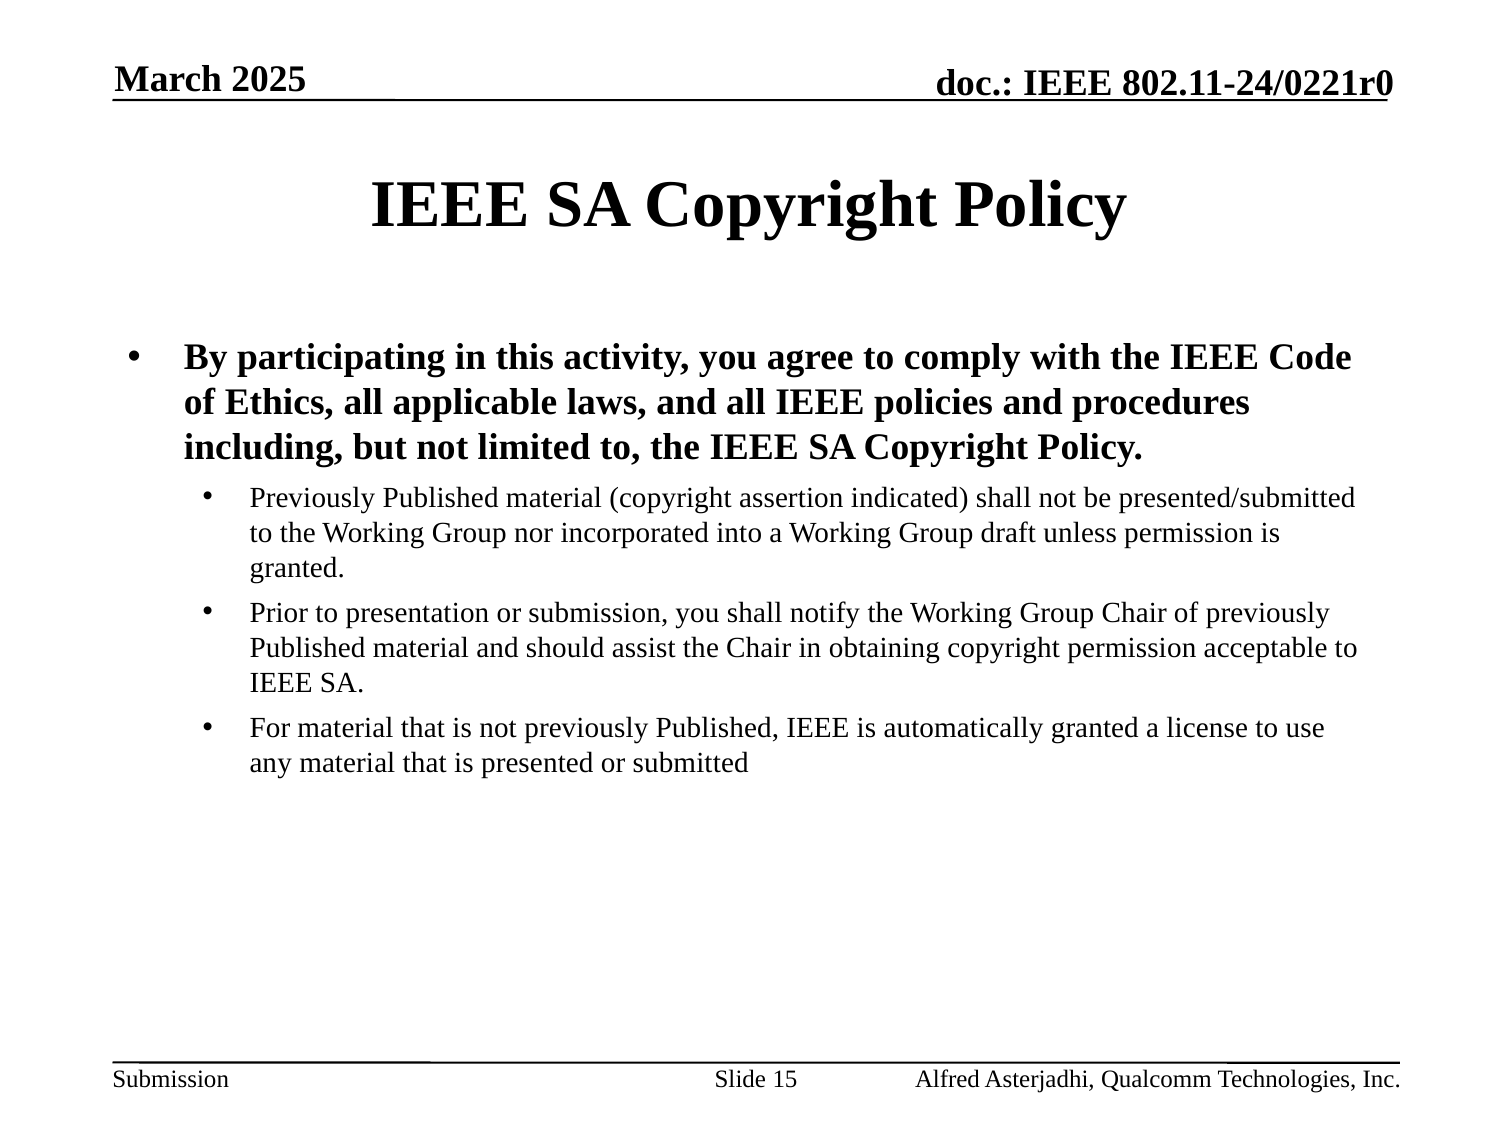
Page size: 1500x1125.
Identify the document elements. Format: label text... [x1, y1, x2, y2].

title IEEE SA Copyright Policy [112, 112, 1388, 288]
footer Alfred Asterjadhi, Qualcomm Technologies, Inc. [878, 1061, 1402, 1093]
list By participating in this activity, you agree to comply with the IEEE Code of Ethics, all applicable laws, and all IEEE policies and procedures including, but not limited to, the IEEE SA Copyright Policy. Previously Published material (copyright assertion indicated) shall not be presented/submitted to the Working Group nor incorporated into a Working Group draft unless permission is granted. Prior to presentation or submission, you shall notify the Working Group Chair of previously Published material and should assist the Chair in obtaining copyright permission acceptable to IEEE SA. For material that is not previously Published, IEEE is automatically granted a license to use any material that is presented or submitted [112, 324, 1388, 1000]
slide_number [114, 54, 423, 100]
slide_number Slide 15 [712, 1061, 800, 1123]
